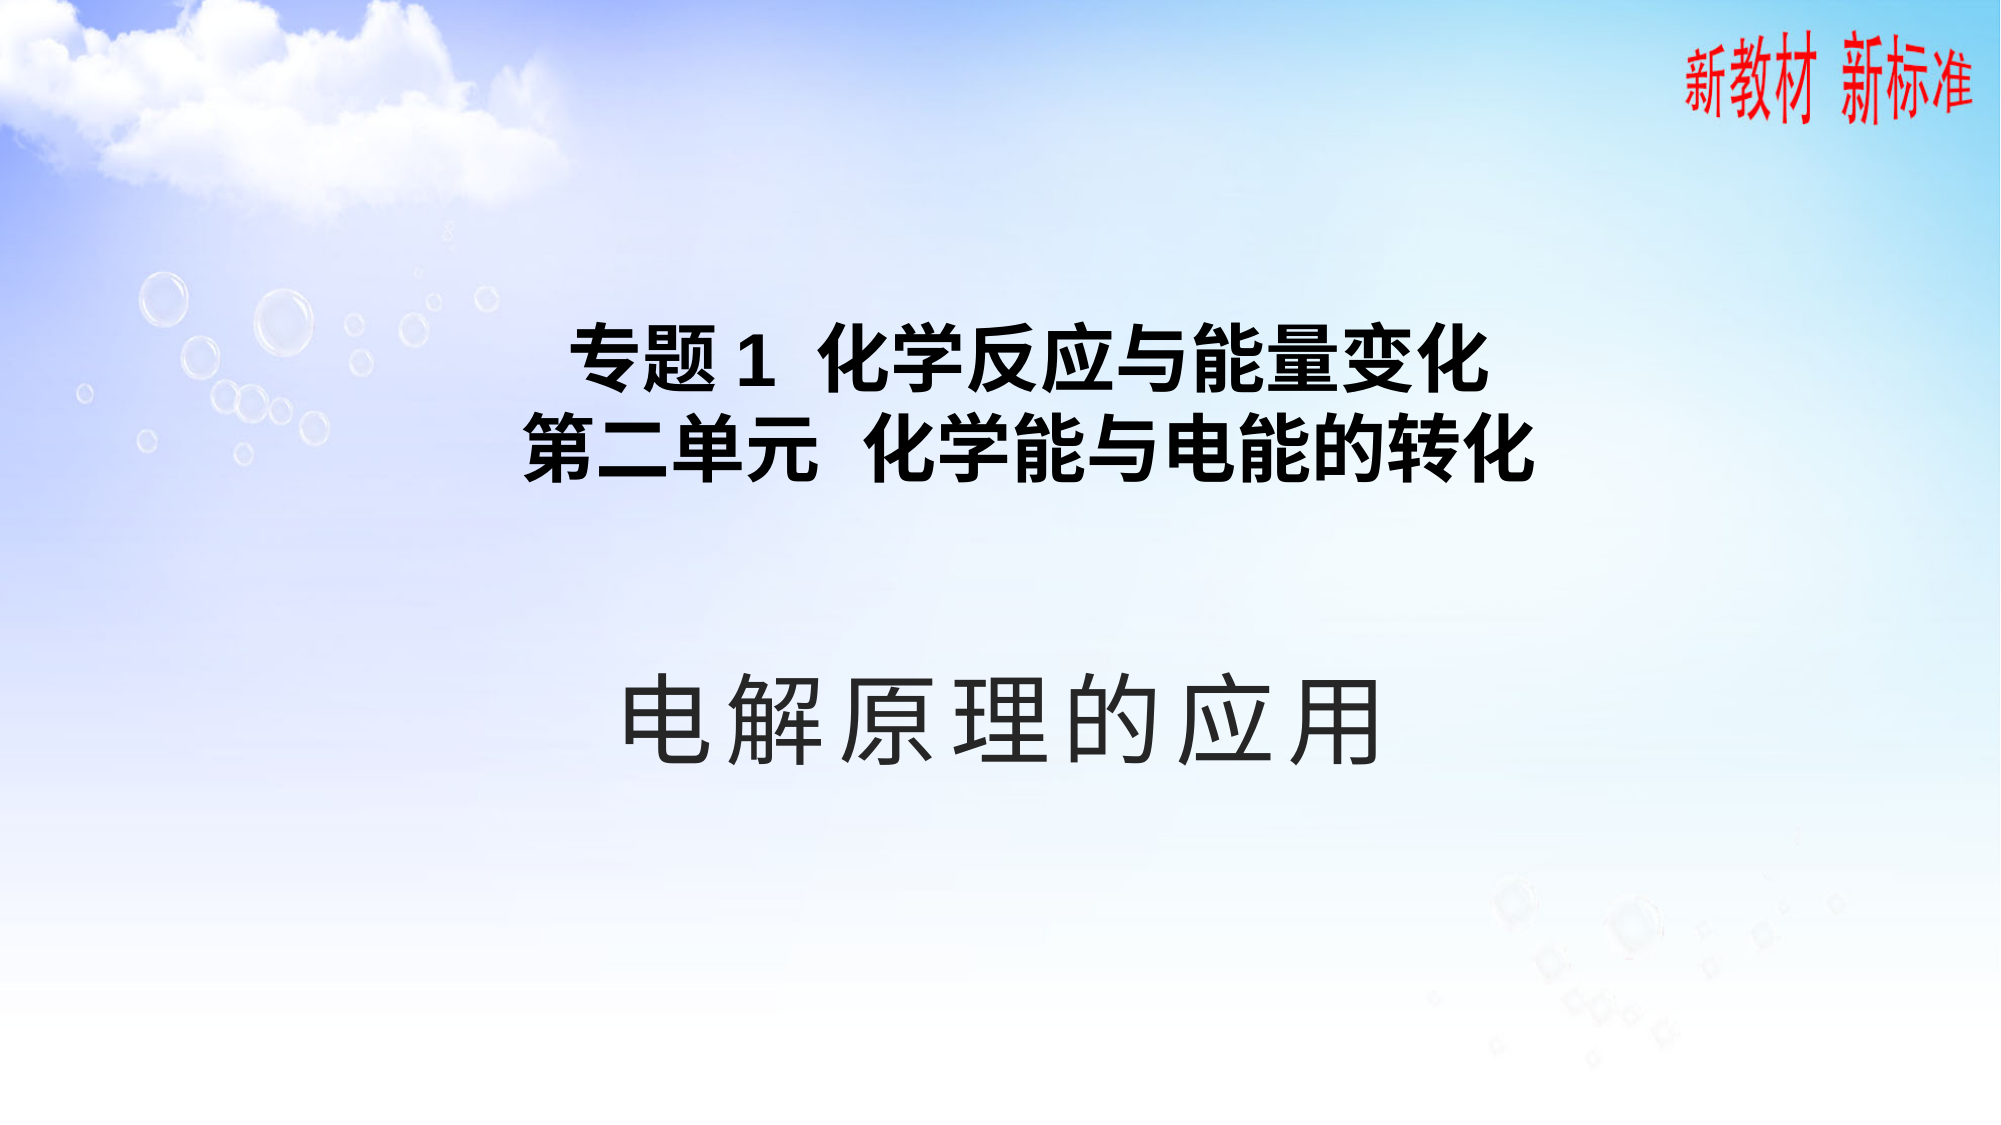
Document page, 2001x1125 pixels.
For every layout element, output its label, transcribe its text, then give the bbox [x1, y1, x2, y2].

picture [0, 0, 2001, 1125]
text_box 专题1 化学反应与能量变化 第二单元 化学能与电能的转化 [412, 304, 1645, 499]
text_box 电解原理的应用 [198, 617, 1404, 785]
